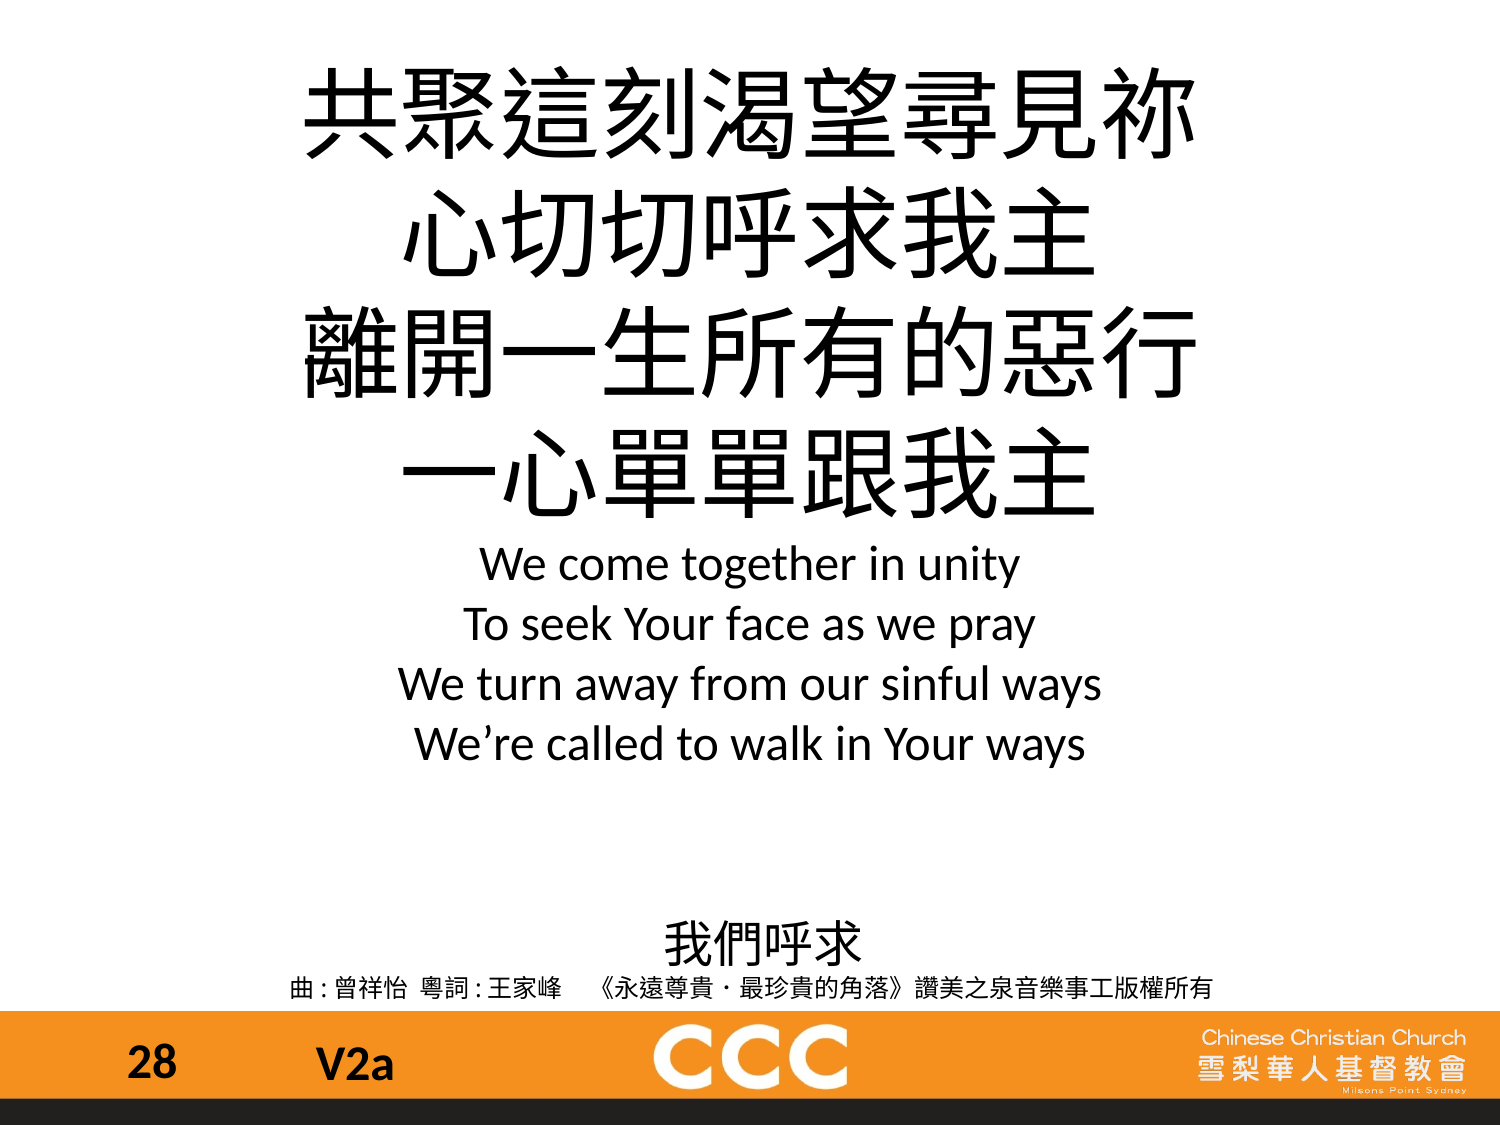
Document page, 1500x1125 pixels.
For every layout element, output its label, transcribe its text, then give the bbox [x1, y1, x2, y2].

slide_number 28 [112, 1020, 215, 1094]
picture [0, 1011, 1500, 1125]
text_box V2a [301, 1023, 431, 1099]
text_box 共聚這刻渴望尋見祢 心切切呼求我主 離開一生所有的惡行 一心單單跟我主 We come together in unity To seek Your face as we pray We turn away from our sinful ways We’re called to walk in Your ways [0, 43, 1500, 779]
text_box 我們呼求 曲:曾祥怡 粵詞:王家峰 《永遠尊貴．最珍貴的角落》讚美之泉音樂事工版權所有 [2, 905, 1500, 1010]
